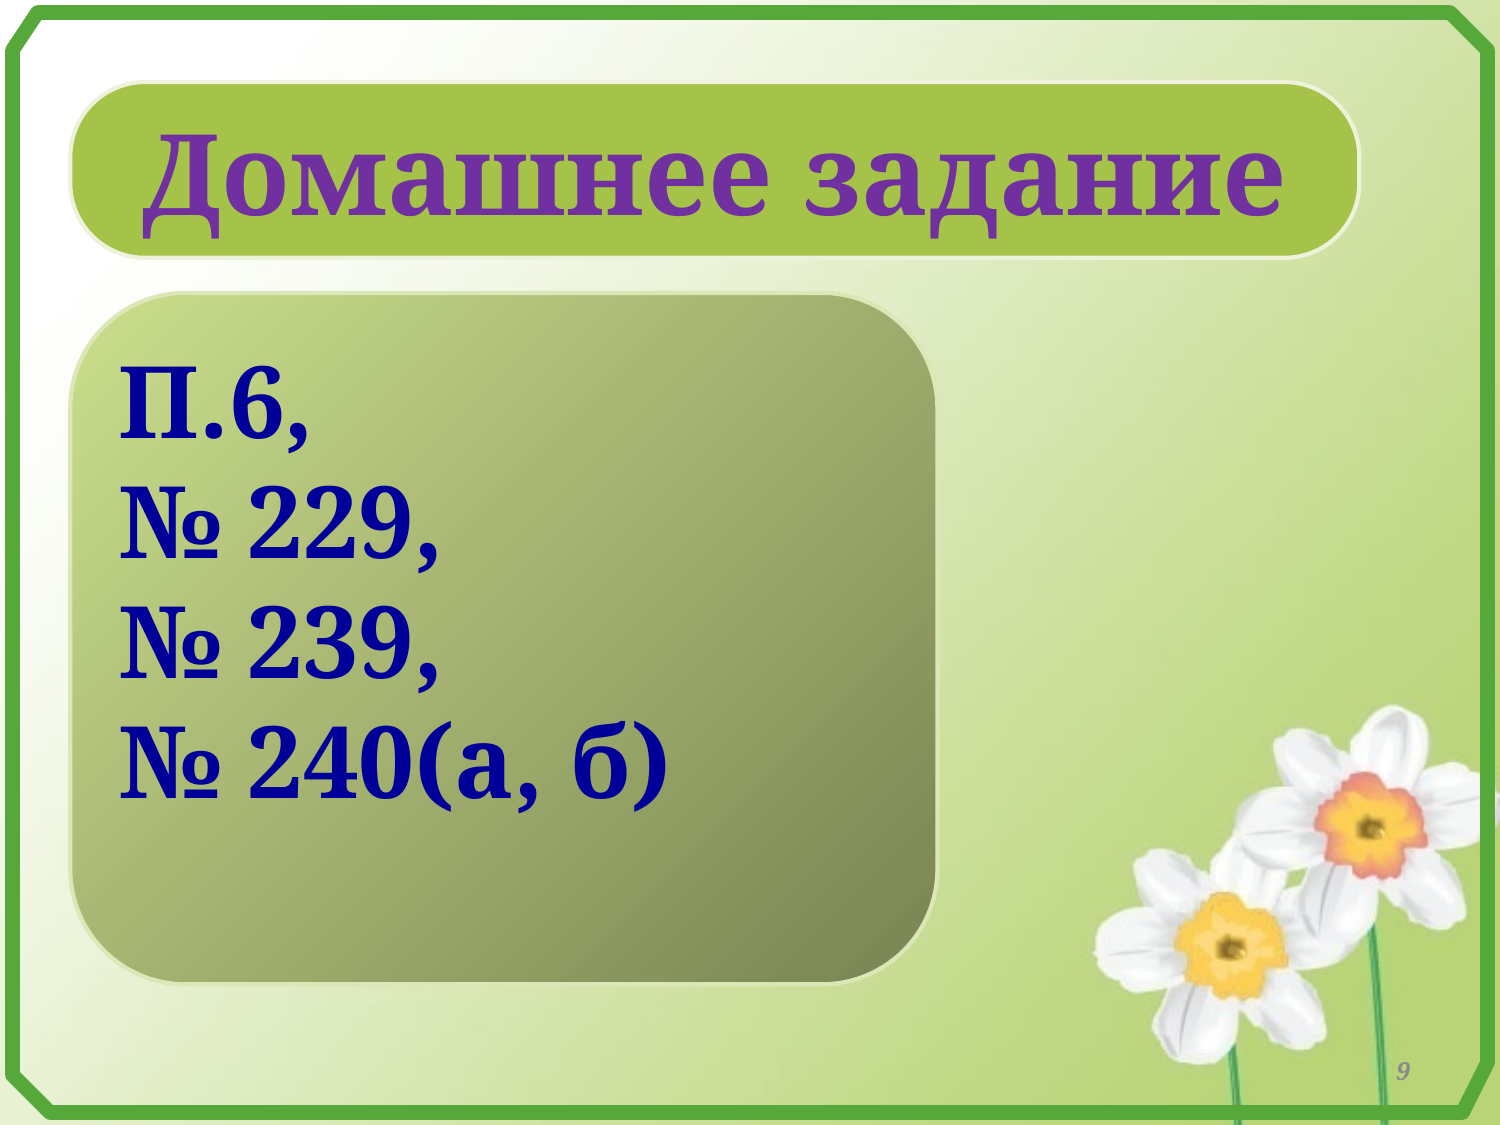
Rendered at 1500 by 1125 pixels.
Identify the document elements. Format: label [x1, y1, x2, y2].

text_box [12, 12, 1488, 1113]
picture [0, 1, 1500, 1125]
